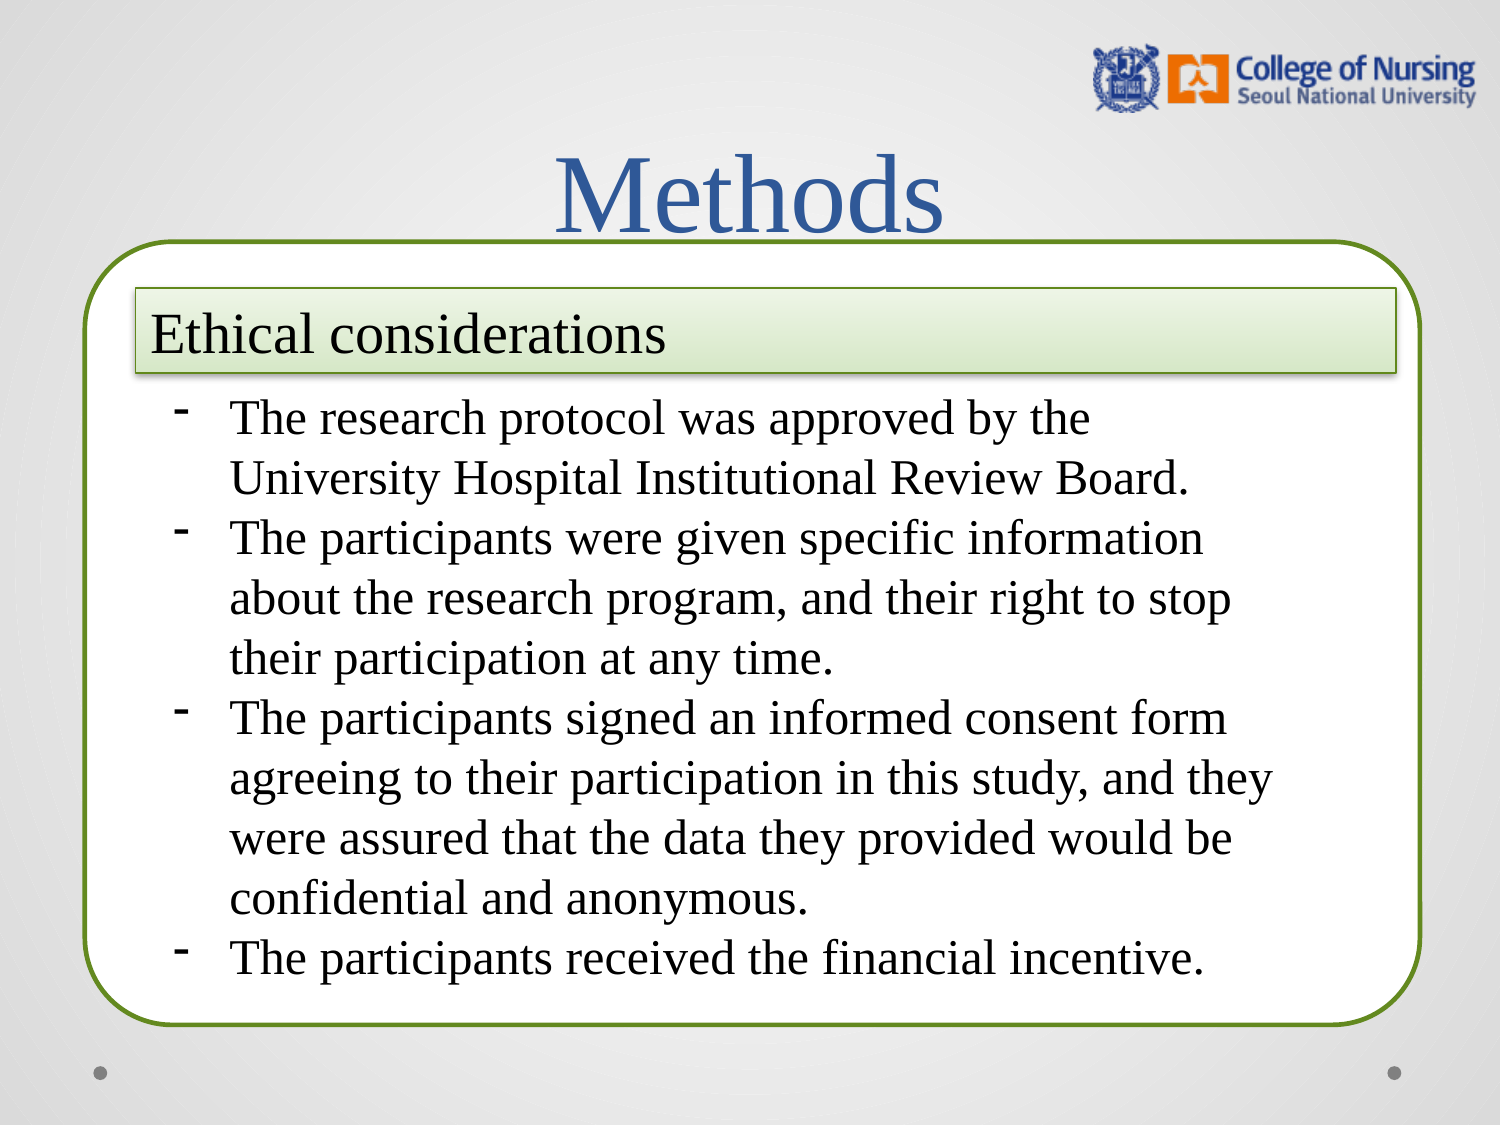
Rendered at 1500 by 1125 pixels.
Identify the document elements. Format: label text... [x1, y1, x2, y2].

title Methods [75, 0, 1425, 263]
picture [1425, 42, 1500, 113]
text_box [82, 239, 1423, 1028]
text_box Ethical considerations [135, 287, 1397, 374]
text_box The research protocol was approved by the University Hospital Institutional Review Board. The participants were given specific information about the research program, and their right to stop their participation at any time. The participants signed an informed consent form agreeing to their participation in this study, and they were assured that the data they provided would be confidential and anonymous. The participants received the financial incentive. [158, 376, 1328, 992]
